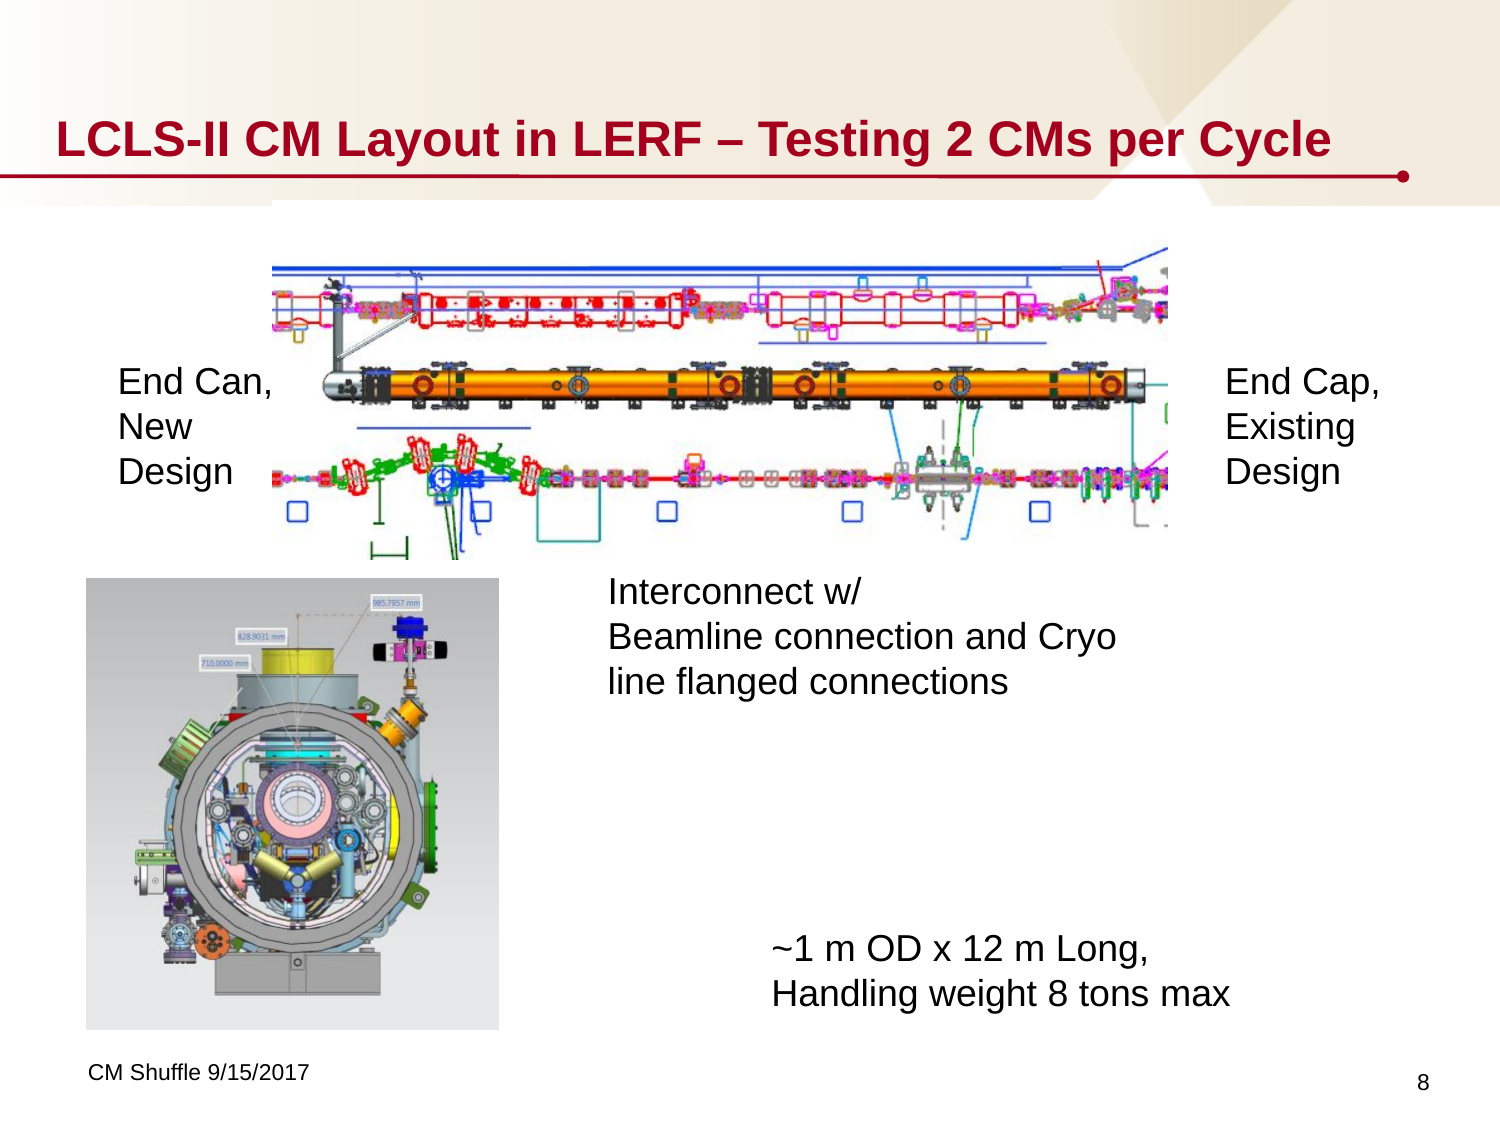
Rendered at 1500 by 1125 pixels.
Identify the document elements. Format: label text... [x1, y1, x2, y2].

text_box Interconnect w/ Beamline connection and Cryo line flanged connections [592, 568, 1157, 709]
slide_number 8 [1405, 1036, 1458, 1125]
picture [0, 0, 1500, 560]
text_box End Cap, Existing Design [1210, 349, 1400, 500]
text_box End Can, New Design [102, 349, 267, 500]
footer CM Shuffle 9/15/2017 [73, 1050, 750, 1102]
text_box ~1 m OD x 12 m Long, Handling weight 8 tons max [756, 916, 1263, 1021]
title LCLS-II CM Layout in LERF – Testing 2 CMs per Cycle [55, 42, 1385, 167]
picture [86, 578, 499, 1031]
